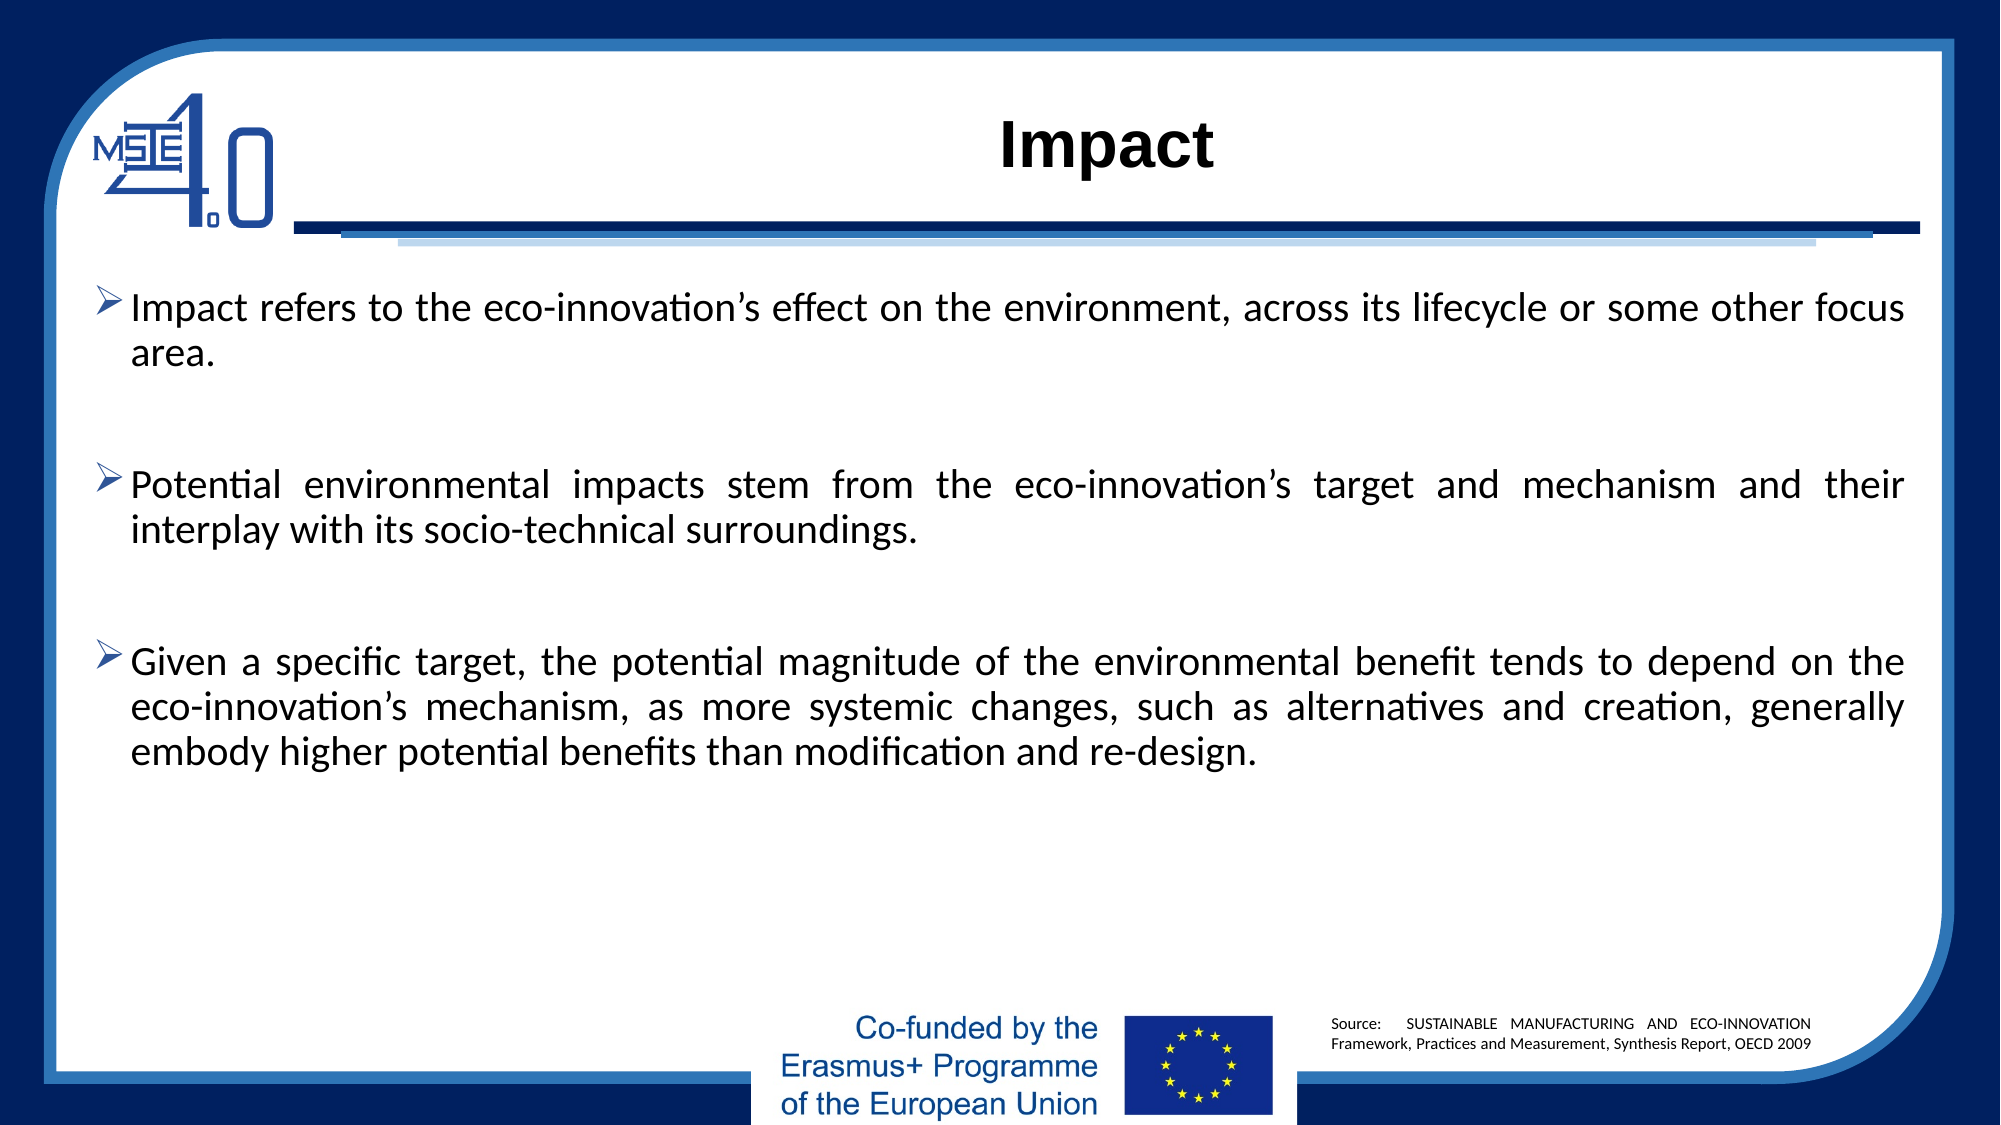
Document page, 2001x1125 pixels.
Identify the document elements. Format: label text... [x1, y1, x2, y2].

title Impact [294, 73, 1921, 220]
list Impact refers to the eco-innovation’s effect on the environment, across its lifecycle or some other focus area. Potential environmental impacts stem from the eco-innovation’s target and mechanism and their interplay with its socio-technical surroundings. Given a specific target, the potential magnitude of the environmental benefit tends to depend on the eco-innovation’s mechanism, as more systemic changes, such as alternatives and creation, generally embody higher potential benefits than modification and re-design. [78, 277, 1921, 984]
text_box Source: SUSTAINABLE MANUFACTURING AND ECO-INNOVATION Framework, Practices and Measurement, Synthesis Report, OECD 2009 [1316, 1005, 1827, 1061]
picture [751, 1003, 1298, 1125]
